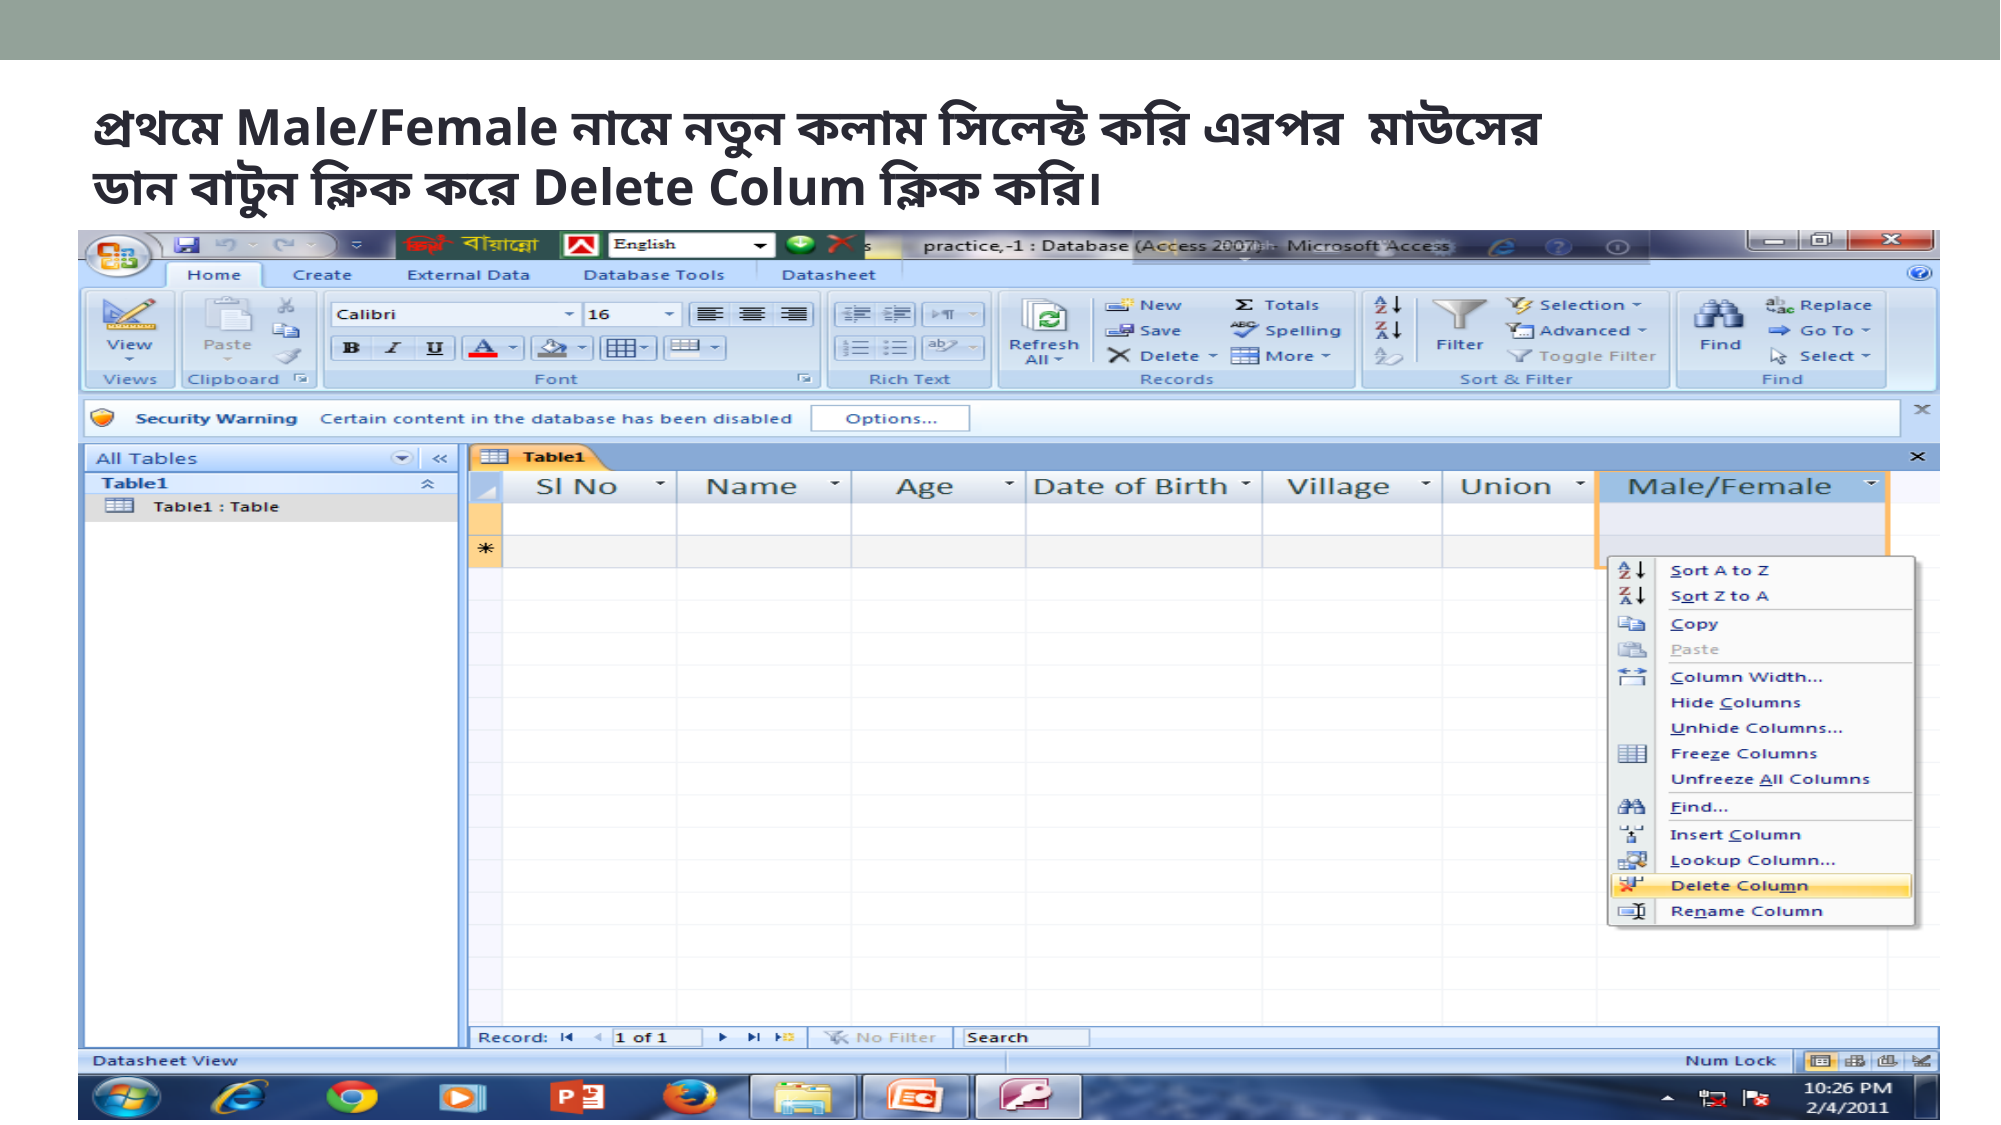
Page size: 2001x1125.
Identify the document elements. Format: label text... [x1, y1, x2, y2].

text_box প্রথমে Male/Female নামে নতুন কলাম সিলেক্ট করি এরপর মাউসের ডান বাটুন ক্লিক করে Delete Colum ক্লিক করি। [78, 88, 1940, 228]
picture [78, 229, 1941, 1120]
